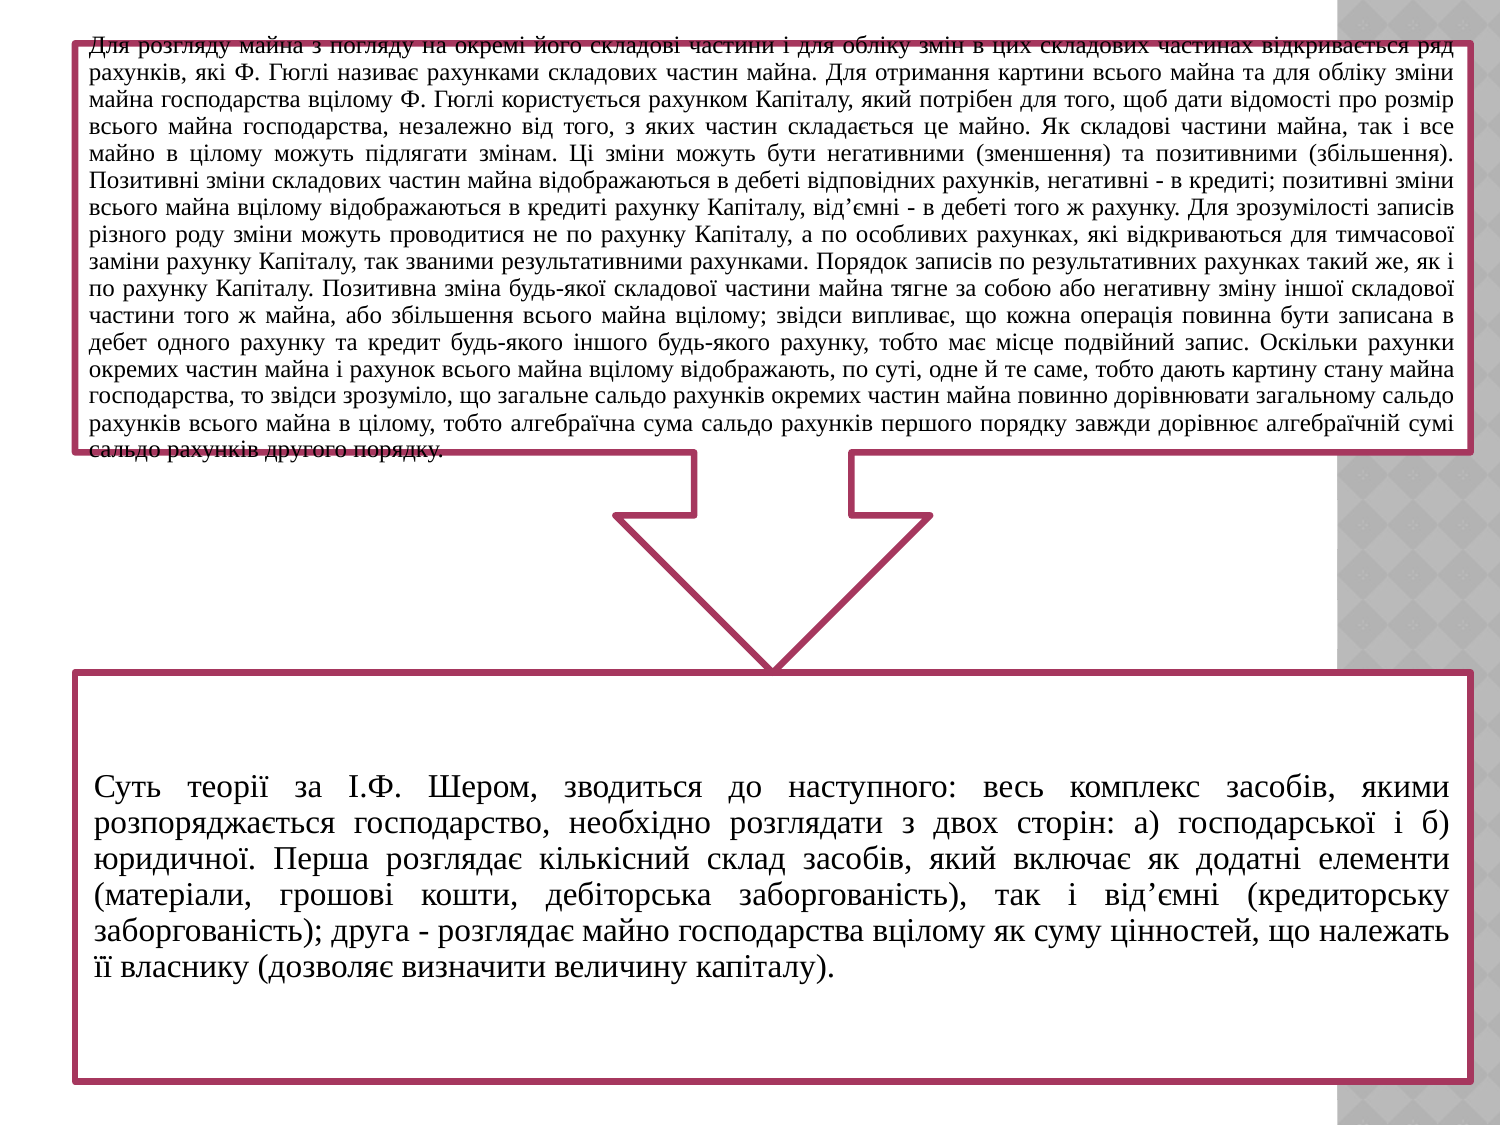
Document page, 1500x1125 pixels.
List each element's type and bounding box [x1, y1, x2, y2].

list [74, 42, 1471, 1083]
